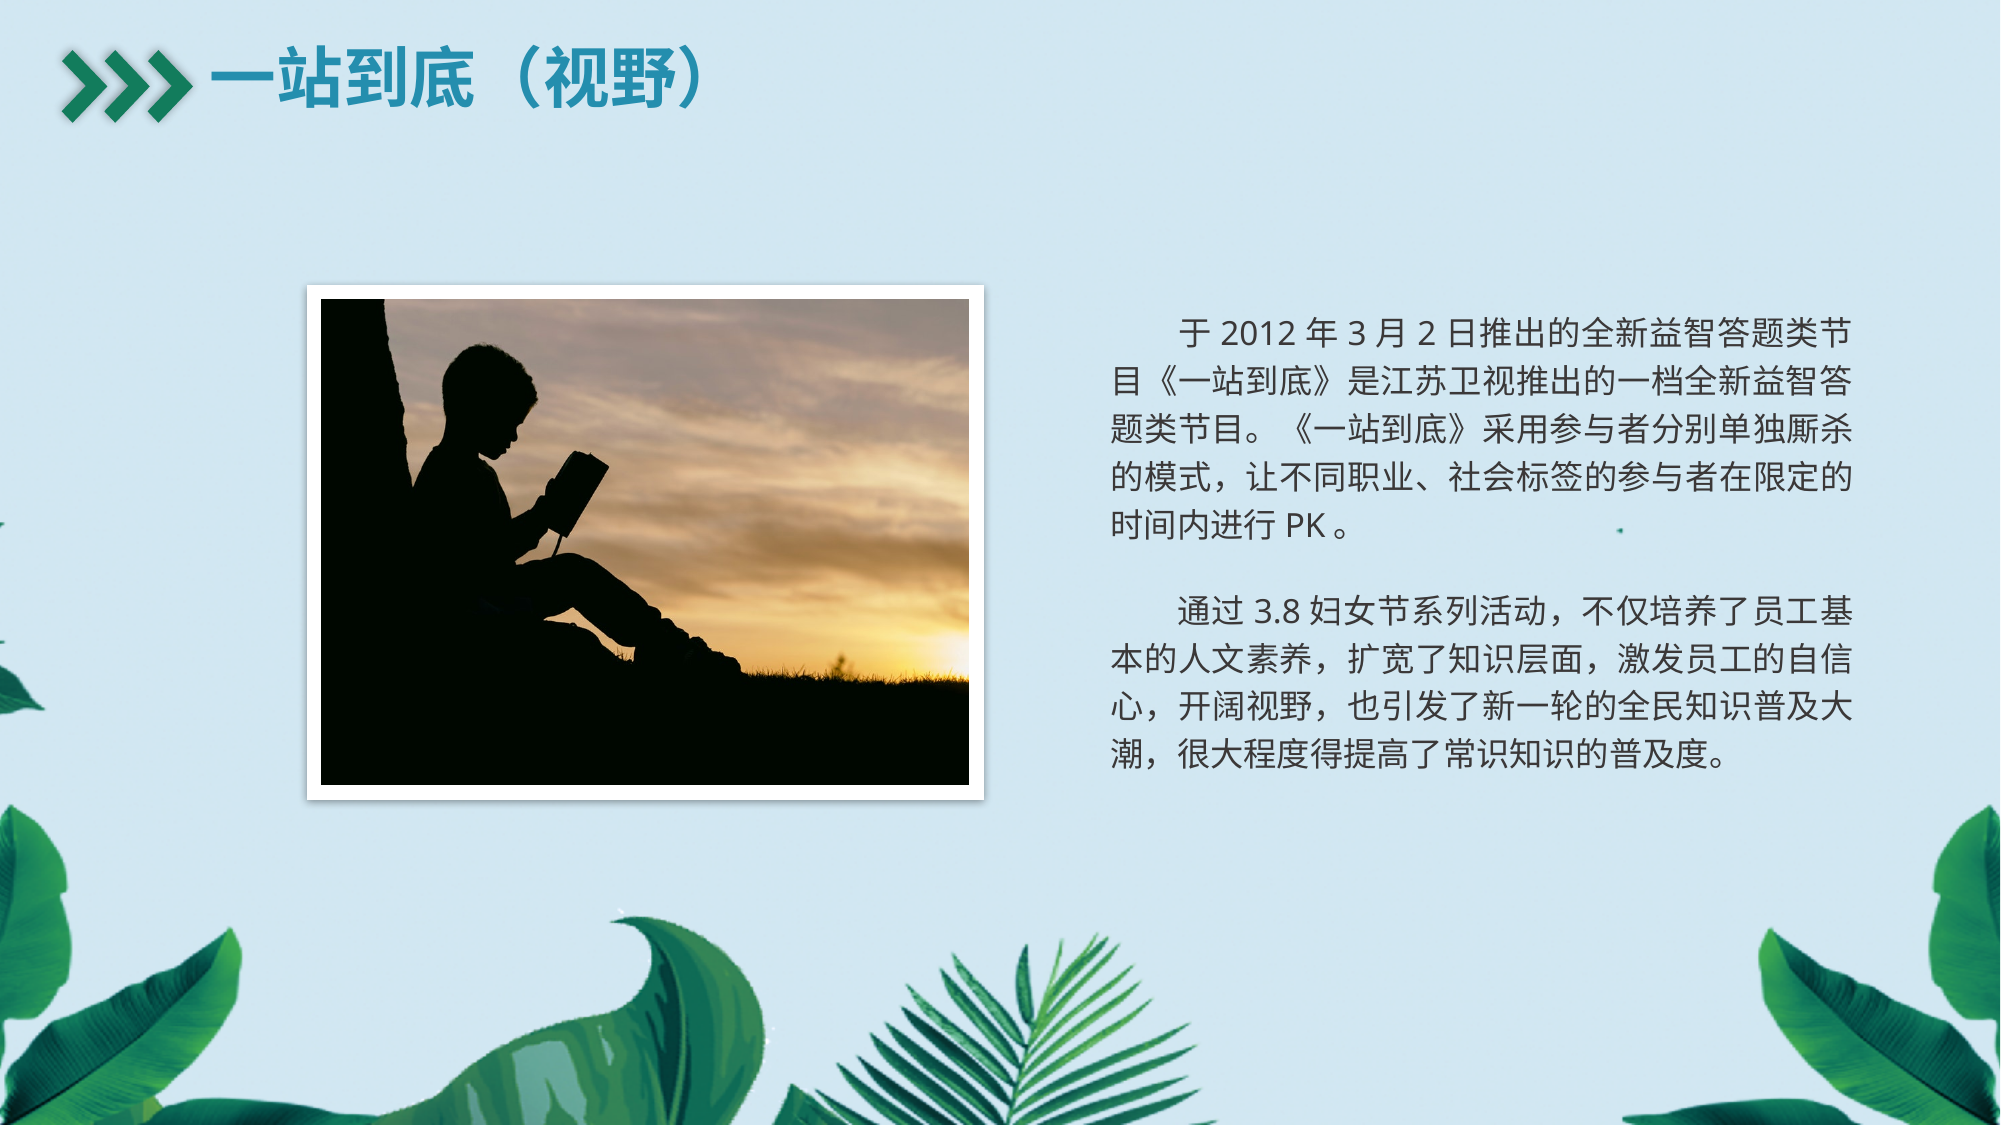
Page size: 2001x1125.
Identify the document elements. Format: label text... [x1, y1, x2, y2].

text_box 于2012年3月2日推出的全新益智答题类节目《一站到底》是江苏卫视推出的一档全新益智答题类节目。《一站到底》采用参与者分别单独厮杀的模式，让不同职业、社会标签的参与者在限定的时间内进行PK。 [1095, 297, 1869, 552]
picture [0, 0, 2001, 1125]
text_box 通过3.8妇女节系列活动，不仅培养了员工基本的人文素养，扩宽了知识层面，激发员工的自信心，开阔视野，也引发了新一轮的全民知识普及大潮，很大程度得提高了常识知识的普及度。 [1095, 574, 1869, 781]
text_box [61, 28, 762, 124]
